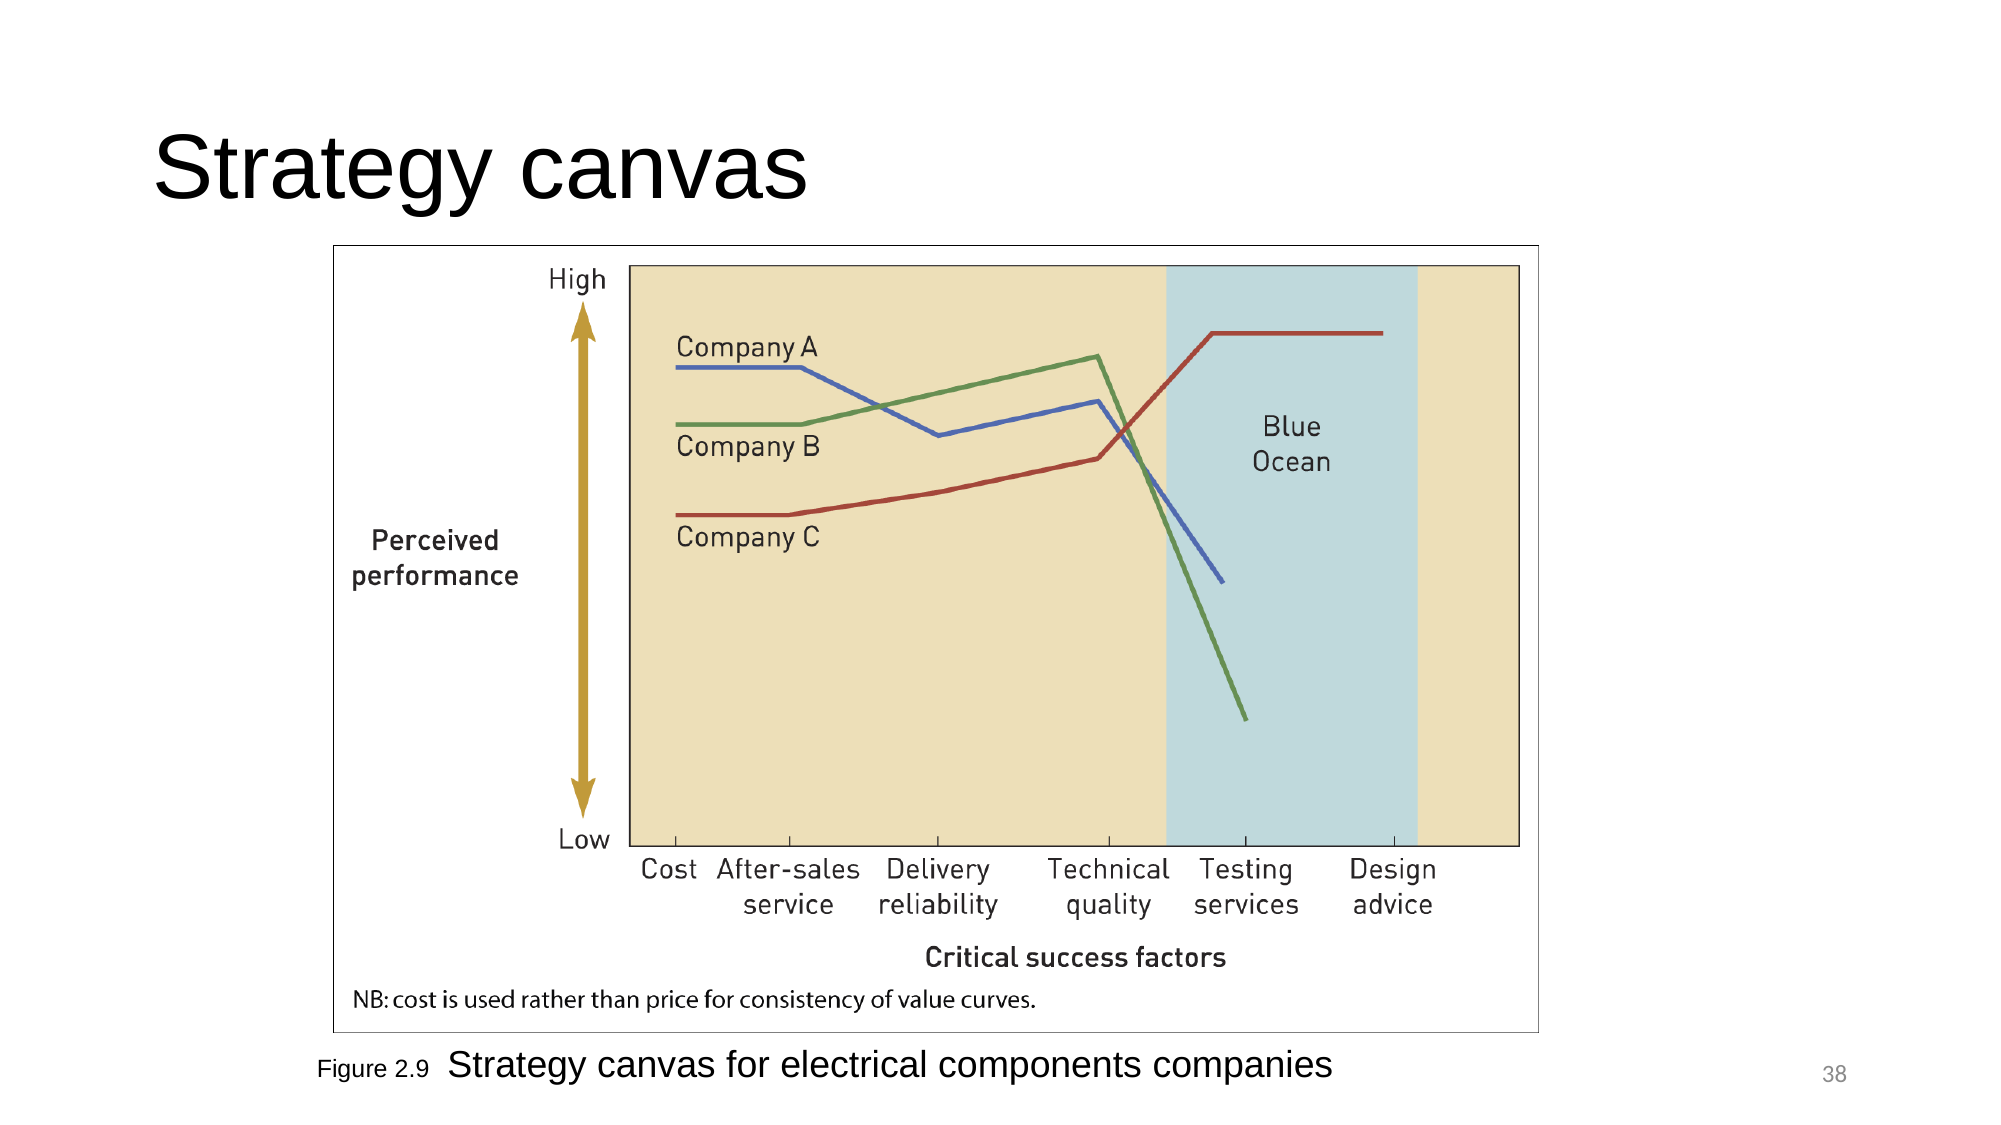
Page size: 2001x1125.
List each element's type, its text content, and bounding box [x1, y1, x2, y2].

slide_number 38 [1412, 1042, 1863, 1103]
text_box Figure 2.9 Strategy canvas for electrical components companies [302, 1032, 1349, 1093]
picture [333, 245, 1539, 1033]
title Strategy canvas [137, 59, 1863, 278]
